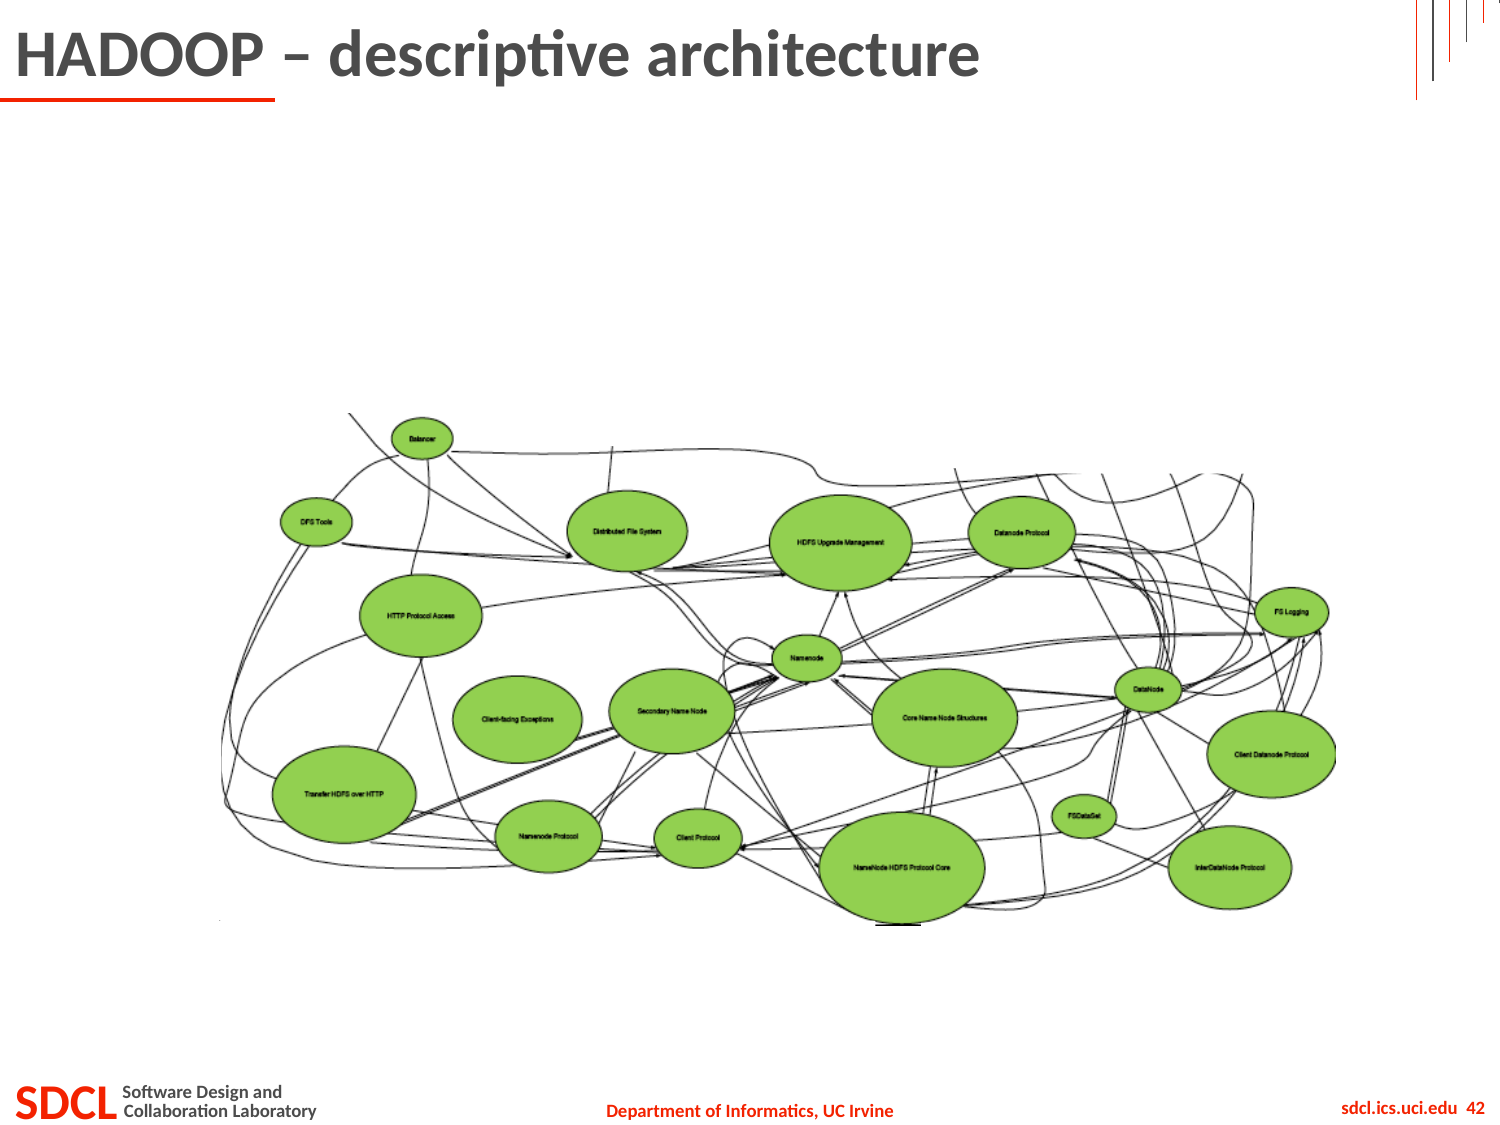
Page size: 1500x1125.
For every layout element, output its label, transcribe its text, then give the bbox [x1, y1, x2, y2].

title HADOOP – descriptive architecture [0, 0, 1350, 100]
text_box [157, 379, 1357, 958]
